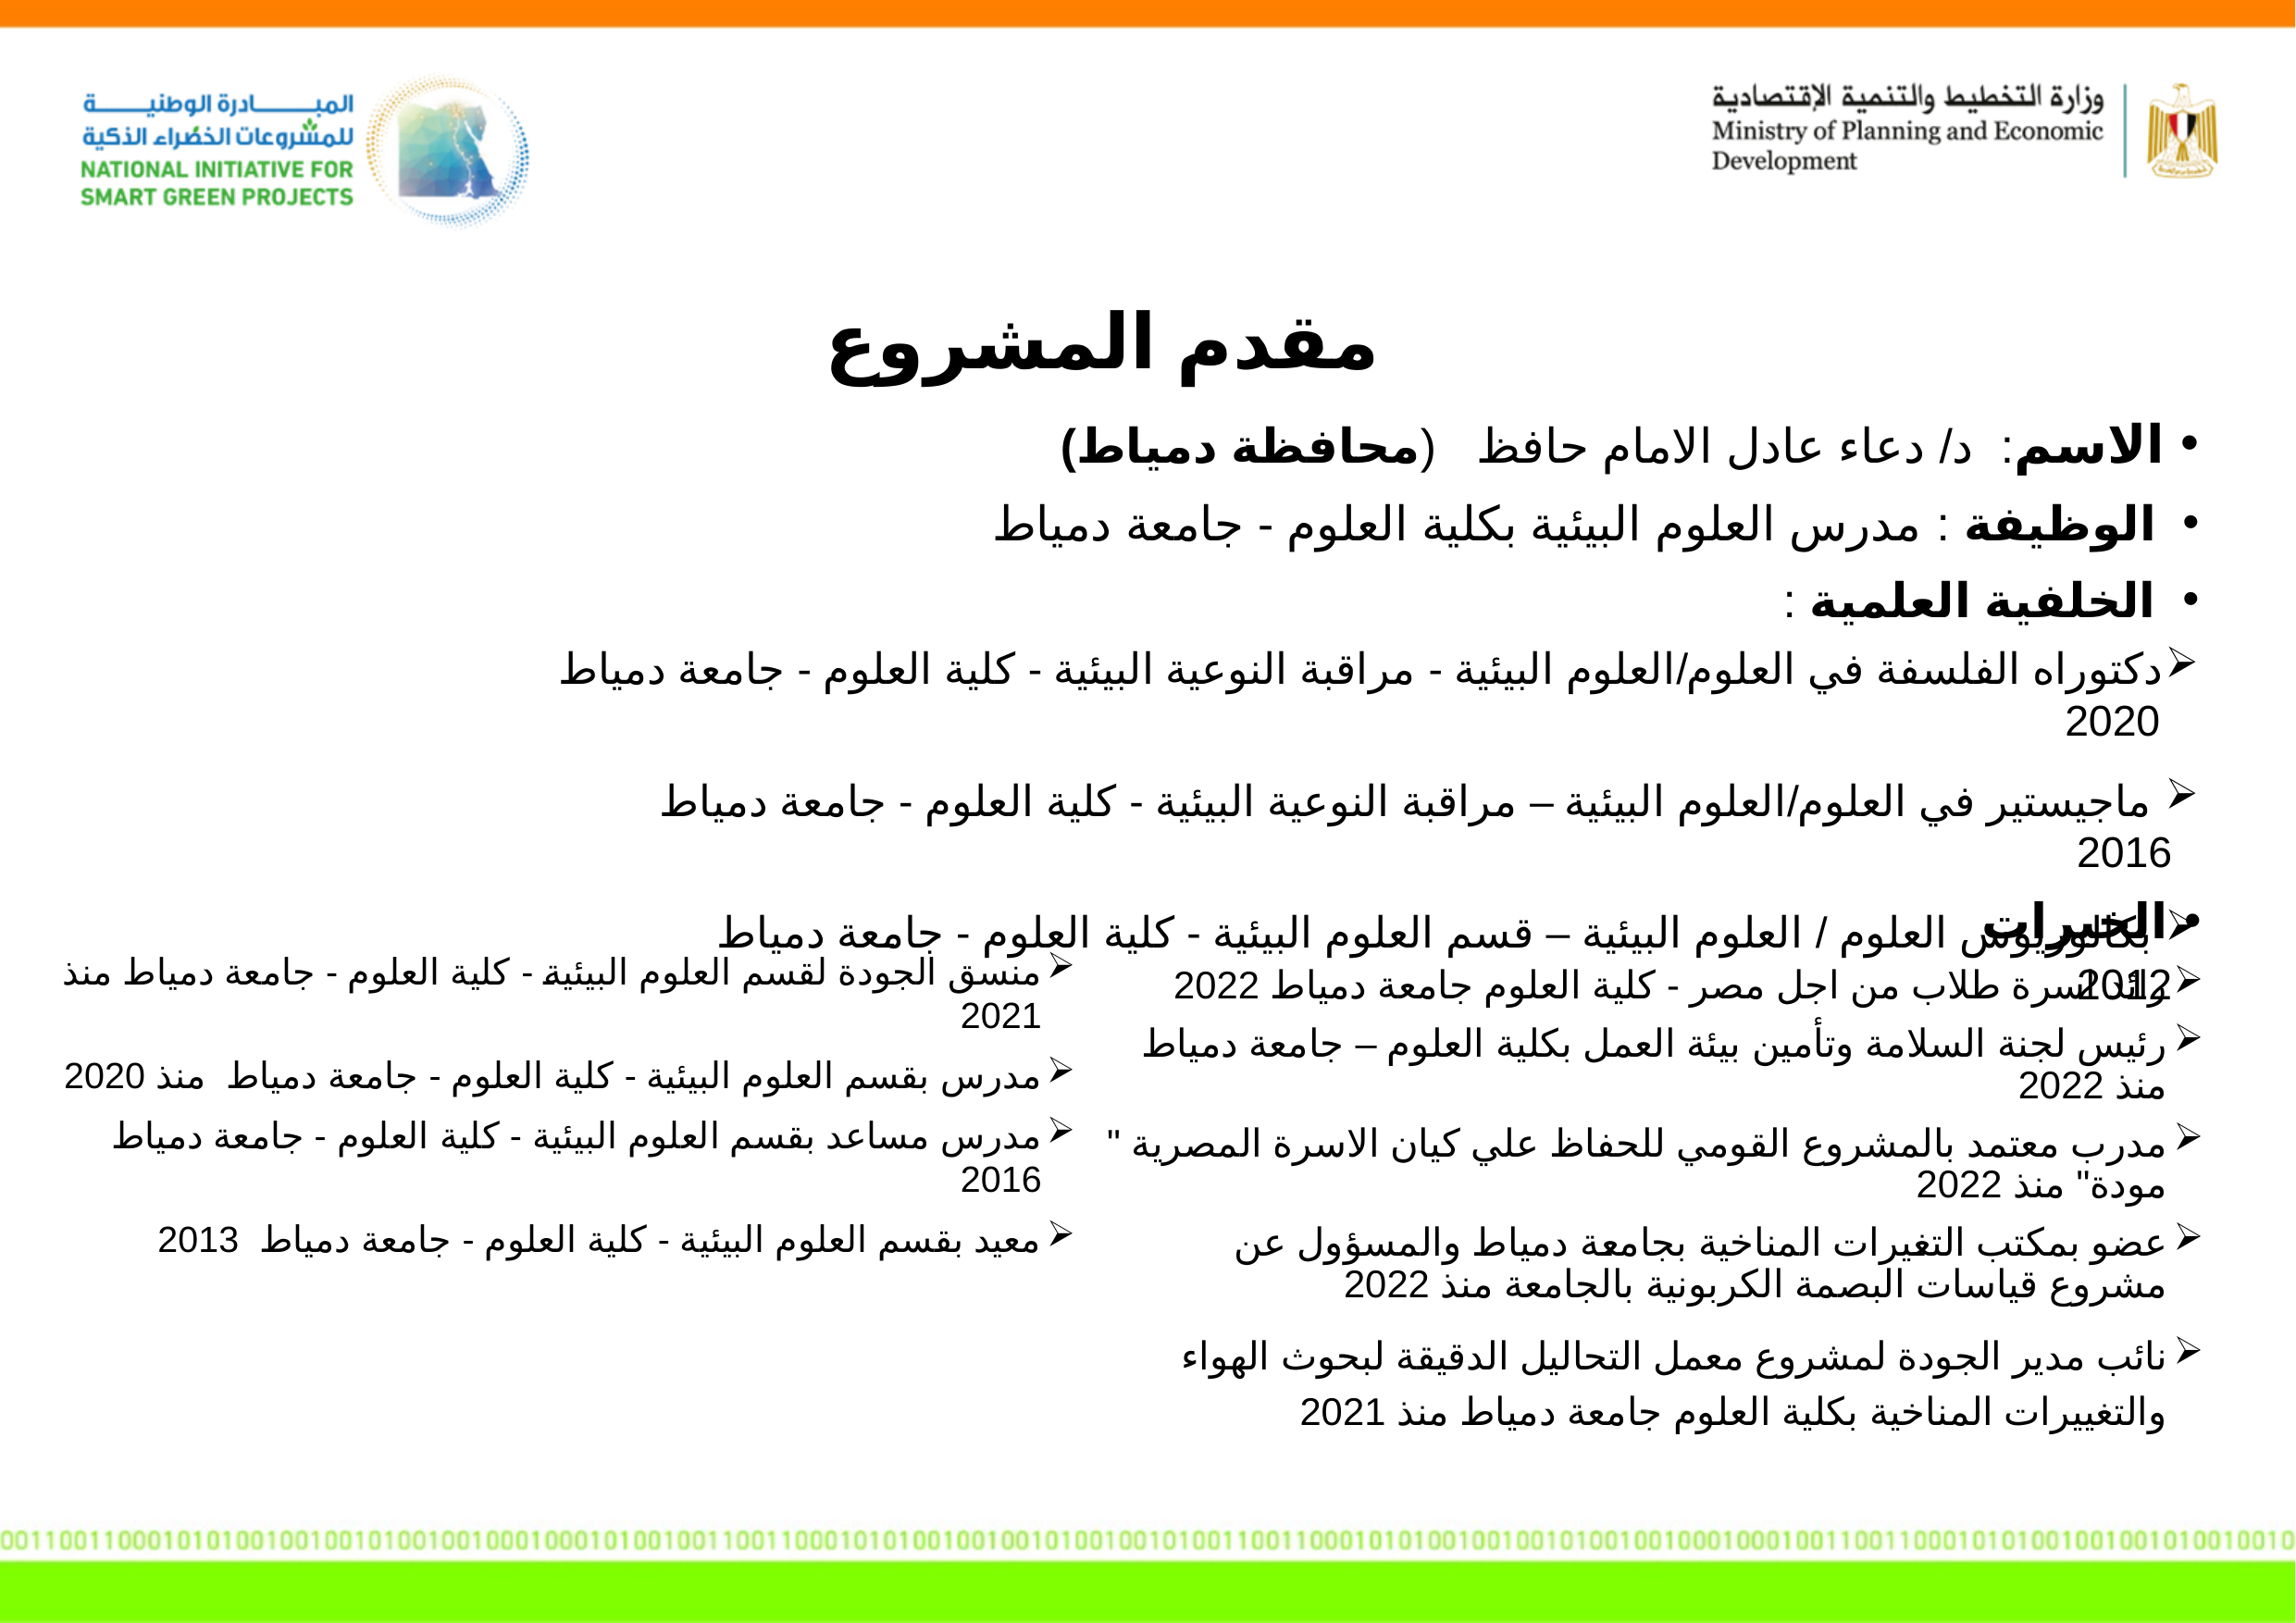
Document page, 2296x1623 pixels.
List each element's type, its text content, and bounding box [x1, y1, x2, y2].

text_box منسق الجودة لقسم العلوم البيئية - كلية العلوم - جامعة دمياط منذ 2021 مدرس بقسم العلوم البيئية - كلية العلوم - جامعة دمياط منذ 2020 مدرس مساعد بقسم العلوم البيئية - كلية العلوم - جامعة دمياط 2016 معيد بقسم العلوم البيئية - كلية العلوم - جامعة دمياط 2013 [37, 913, 1089, 1288]
text_box مقدم المشروع [791, 295, 1394, 392]
picture [0, 0, 2296, 1623]
text_box الاسم: د/ دعاء عادل الامام حافظ (محافظة دمياط) الوظيفة : مدرس العلوم البيئية بكلية العلوم - جامعة دمياط الخلفية العلمية : دكتوراه الفلسفة في العلوم/العلوم البيئية - مراقبة النوعية البيئية - كلية العلوم - جامعة دمياط 2020 ماجيستير في العلوم/العلوم البيئية – مراقبة النوعية البيئية - كلية العلوم - جامعة دمياط 2016 بكالوريوس العلوم / العلوم البيئية – قسم العلوم البيئية - كلية العلوم - جامعة دمياط 2012 [522, 402, 2217, 852]
text_box الخبرات رائد اسرة طلاب من اجل مصر - كلية العلوم جامعة دمياط 2022 رئيس لجنة السلامة وتأمين بيئة العمل بكلية العلوم – جامعة دمياط منذ 2022 مدرب معتمد بالمشروع القومي للحفاظ علي كيان الاسرة المصرية " مودة" منذ 2022 عضو بمكتب التغيرات المناخية بجامعة دمياط والمسؤول عن مشروع قياسات البصمة الكربونية بالجامعة منذ 2022 نائب مدير الجودة لمشروع معمل التحاليل الدقيقة لبحوث الهواء والتغييرات المناخية بكلية العلوم جامعة دمياط منذ 2021 [1088, 887, 2217, 1455]
